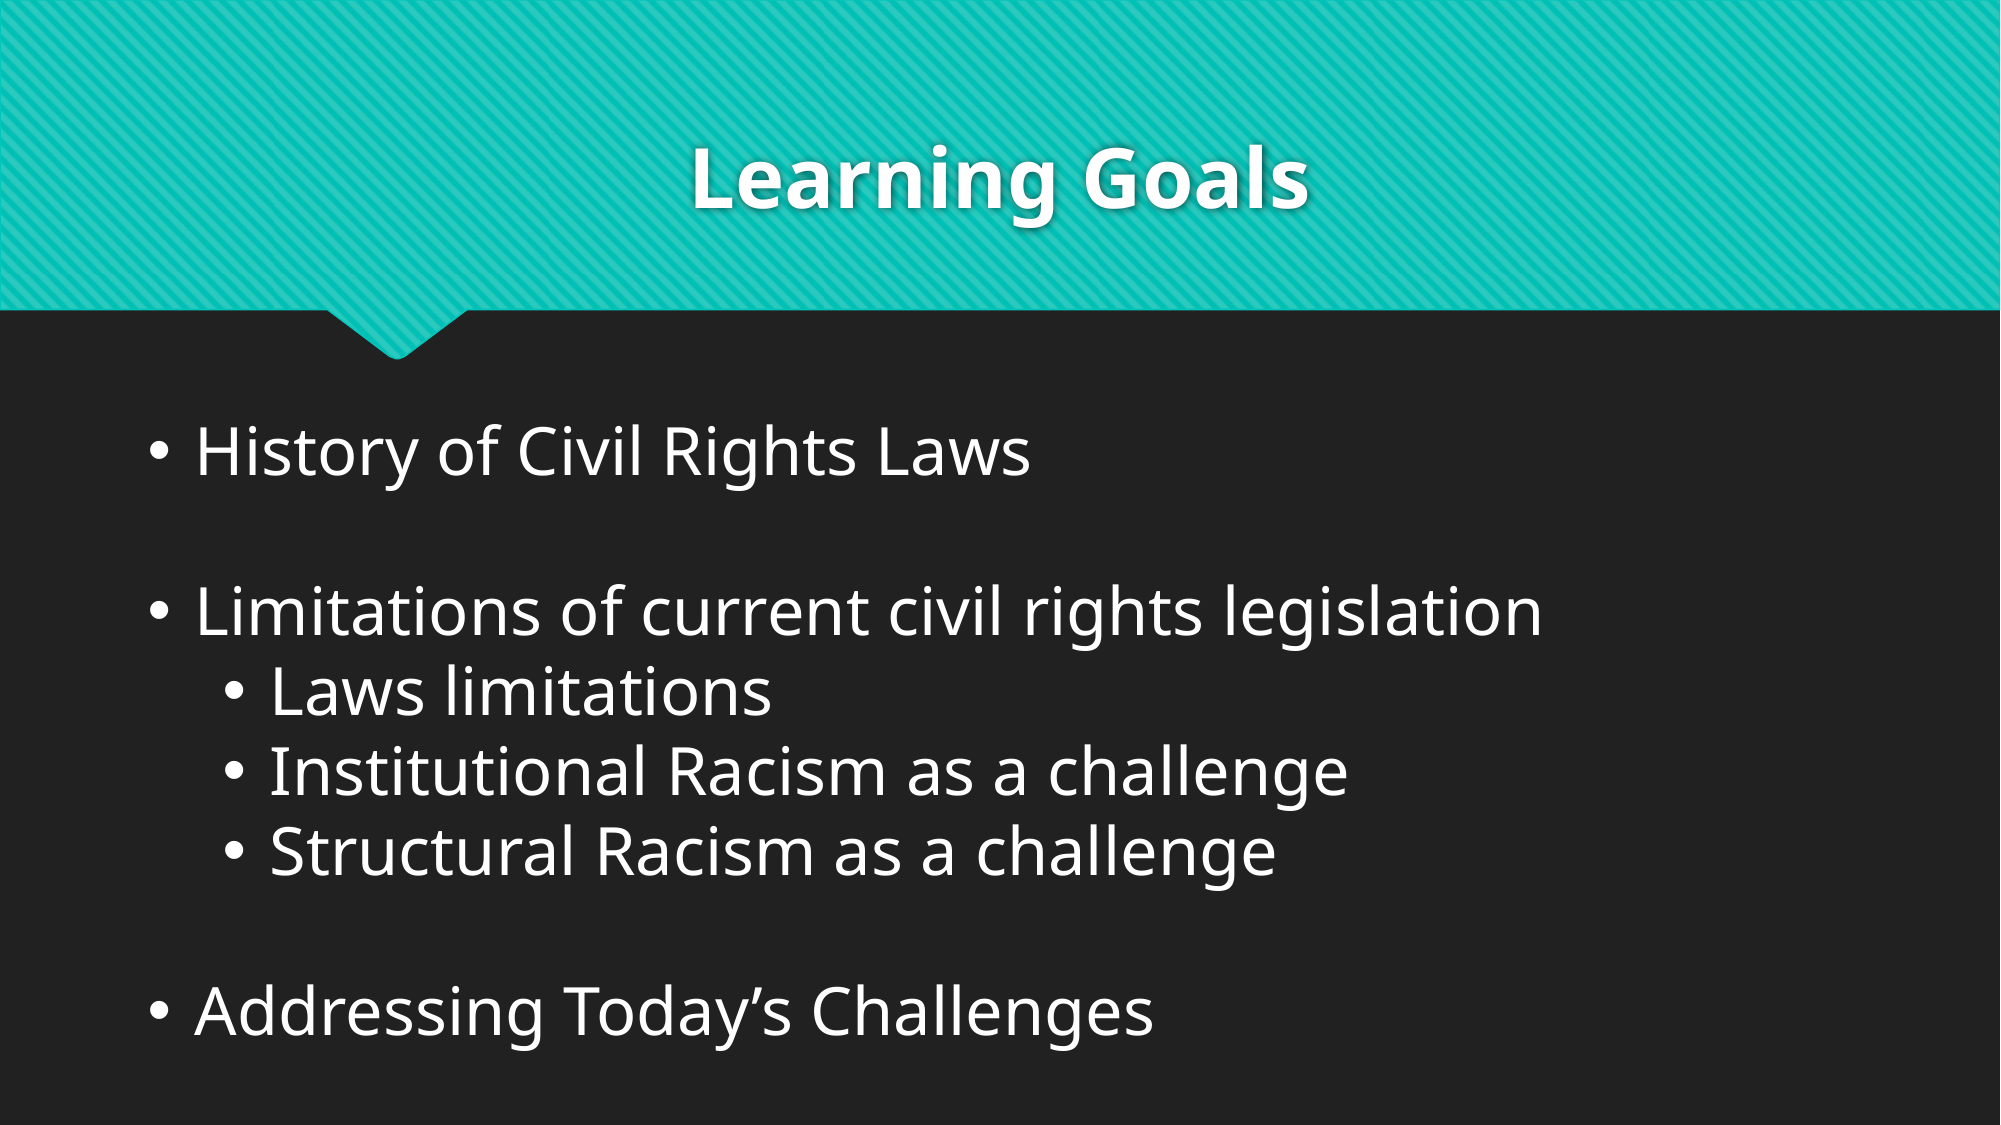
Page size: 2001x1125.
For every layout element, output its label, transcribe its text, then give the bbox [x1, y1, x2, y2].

text_box History of Civil Rights Laws Limitations of current civil rights legislation Laws limitations Institutional Racism as a challenge Structural Racism as a challenge Addressing Today’s Challenges [132, 401, 1868, 1125]
title Learning Goals [132, 73, 1868, 233]
